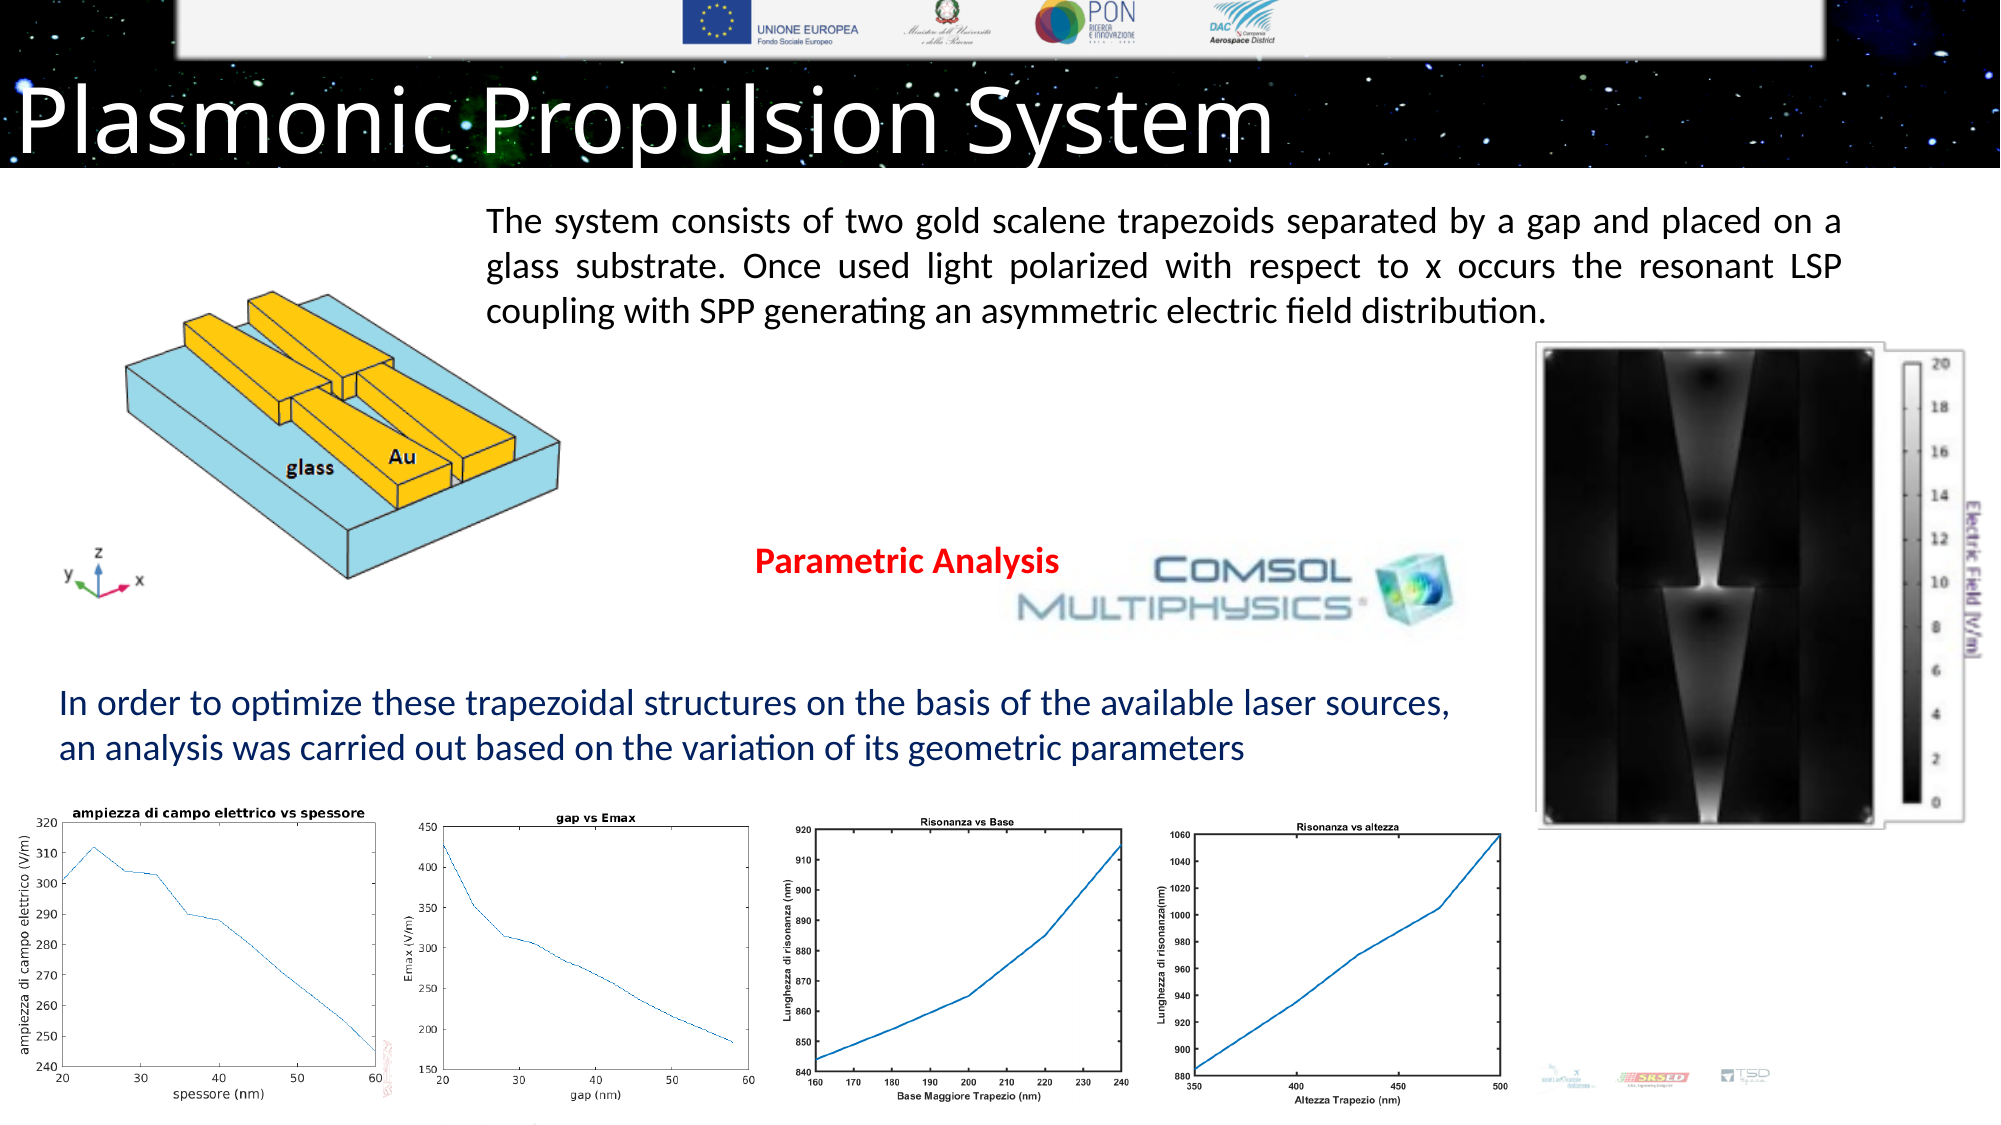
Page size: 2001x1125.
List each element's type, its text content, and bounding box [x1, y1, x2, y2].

picture [18, 338, 1996, 1125]
picture [0, 0, 2000, 168]
text_box Parametric Analysis [740, 528, 1075, 589]
picture [998, 539, 1468, 646]
text_box In order to optimize these trapezoidal structures on the basis of the available laser sources, an analysis was carried out based on the variation of its geometric parameters [43, 670, 1468, 776]
picture [0, 242, 629, 661]
text_box The system consists of two gold scalene trapezoids separated by a gap and placed on a glass substrate. Once used light polarized with respect to x occurs the resonant LSP coupling with SPP generating an asymmetric electric field distribution. [471, 189, 1859, 339]
